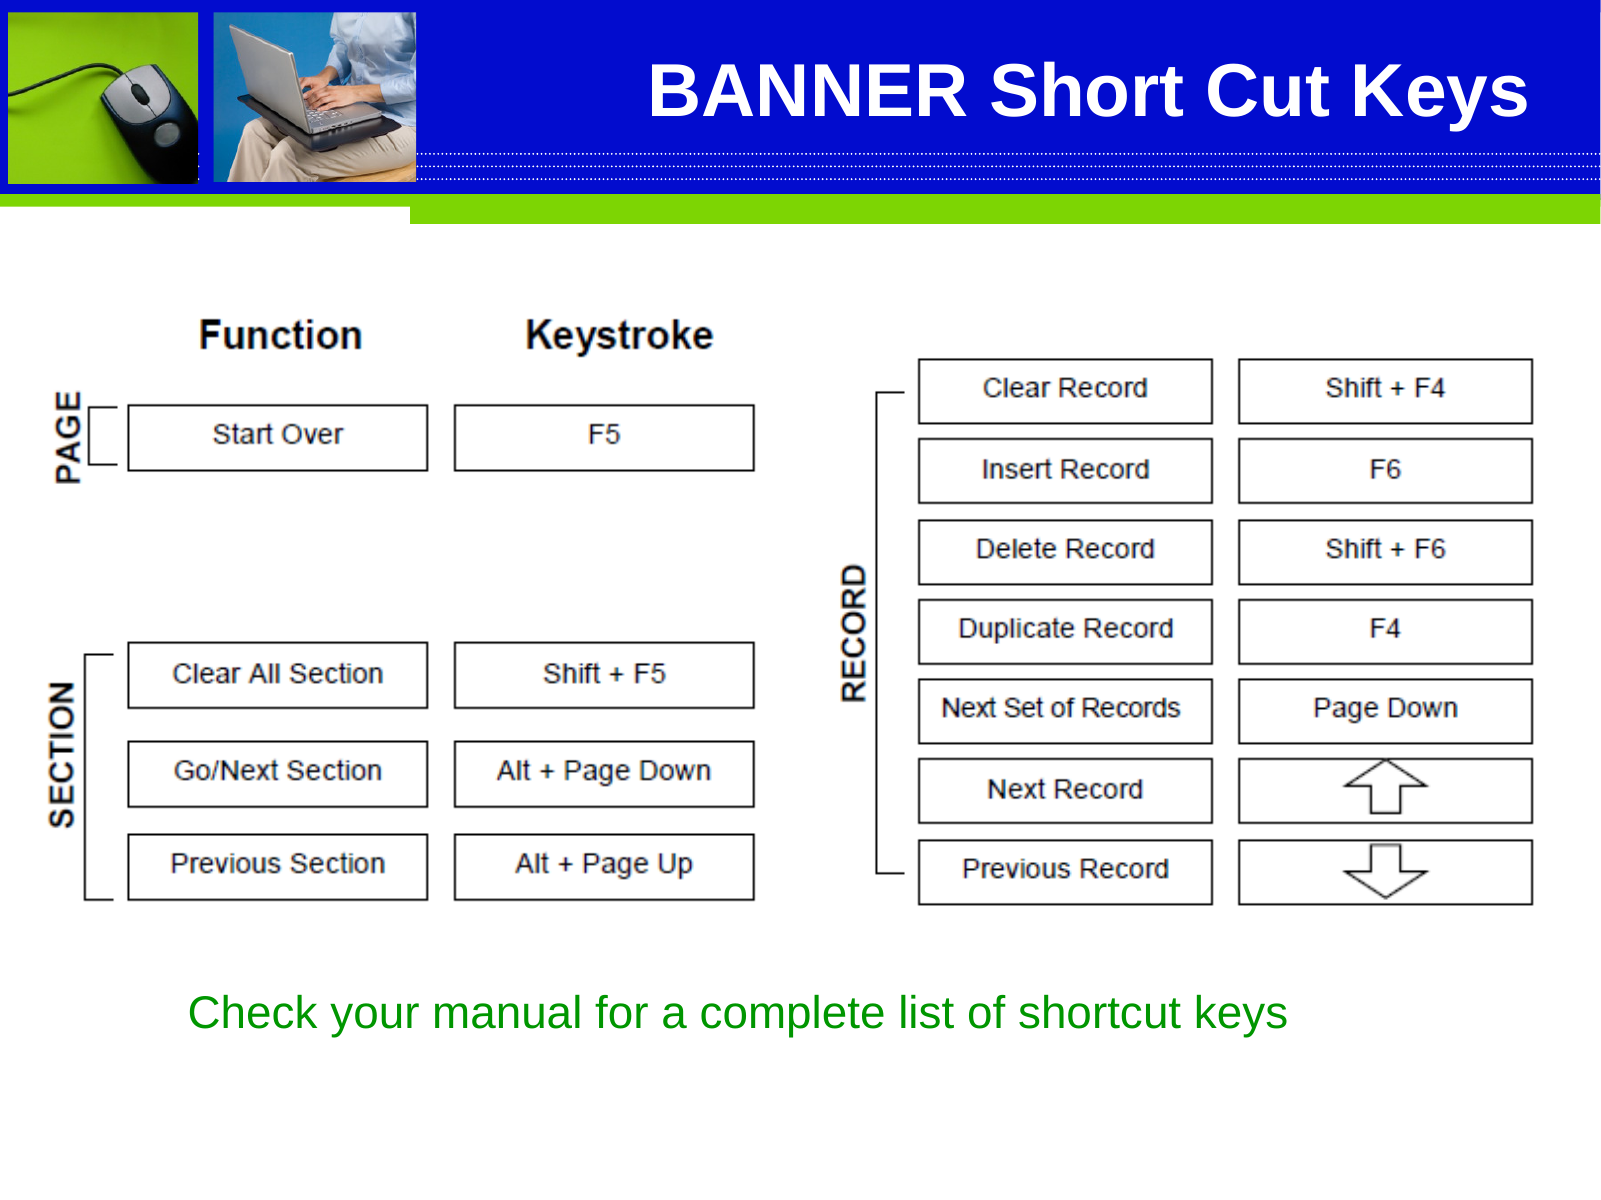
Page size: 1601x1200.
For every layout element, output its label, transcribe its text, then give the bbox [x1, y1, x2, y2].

picture [8, 13, 199, 184]
text_box Check your manual for a complete list of shortcut keys [172, 975, 1511, 1045]
title BANNER Short Cut Keys [439, 39, 1548, 134]
picture [808, 324, 1551, 931]
picture [214, 13, 417, 182]
picture [24, 296, 779, 926]
